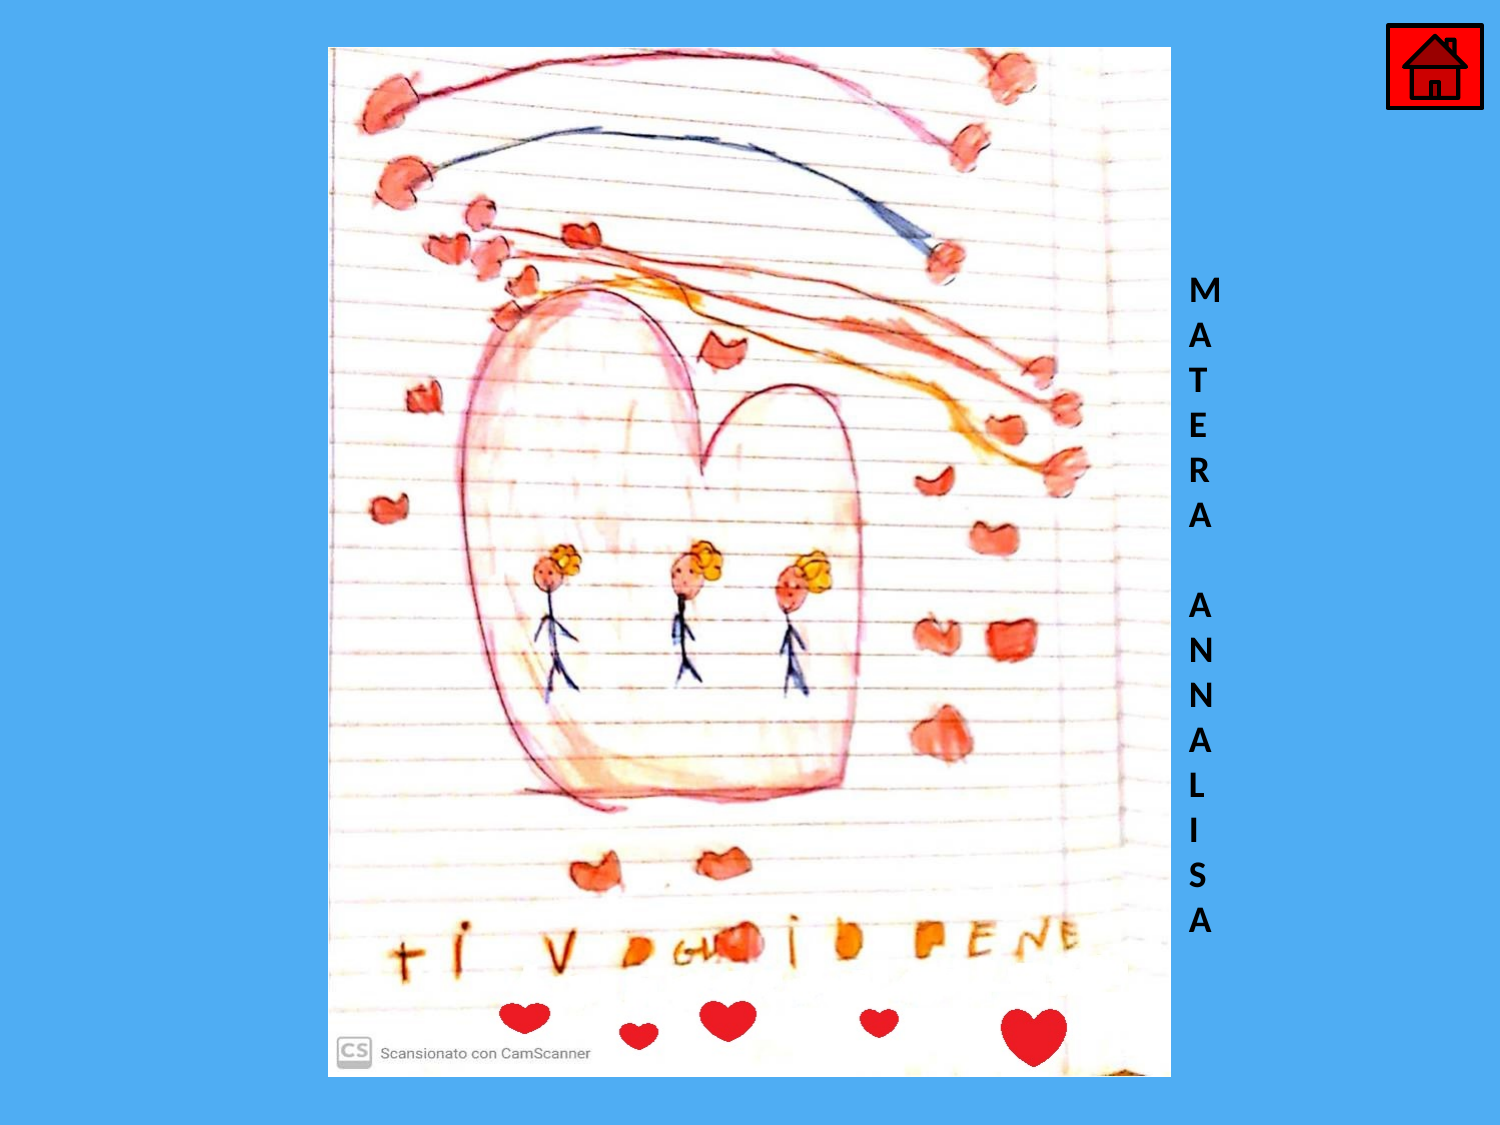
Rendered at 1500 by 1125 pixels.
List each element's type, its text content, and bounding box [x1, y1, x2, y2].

text_box [1386, 23, 1484, 110]
text_box M A T E R A A N N A L I S A [1176, 257, 1257, 948]
picture [328, 47, 1172, 1078]
